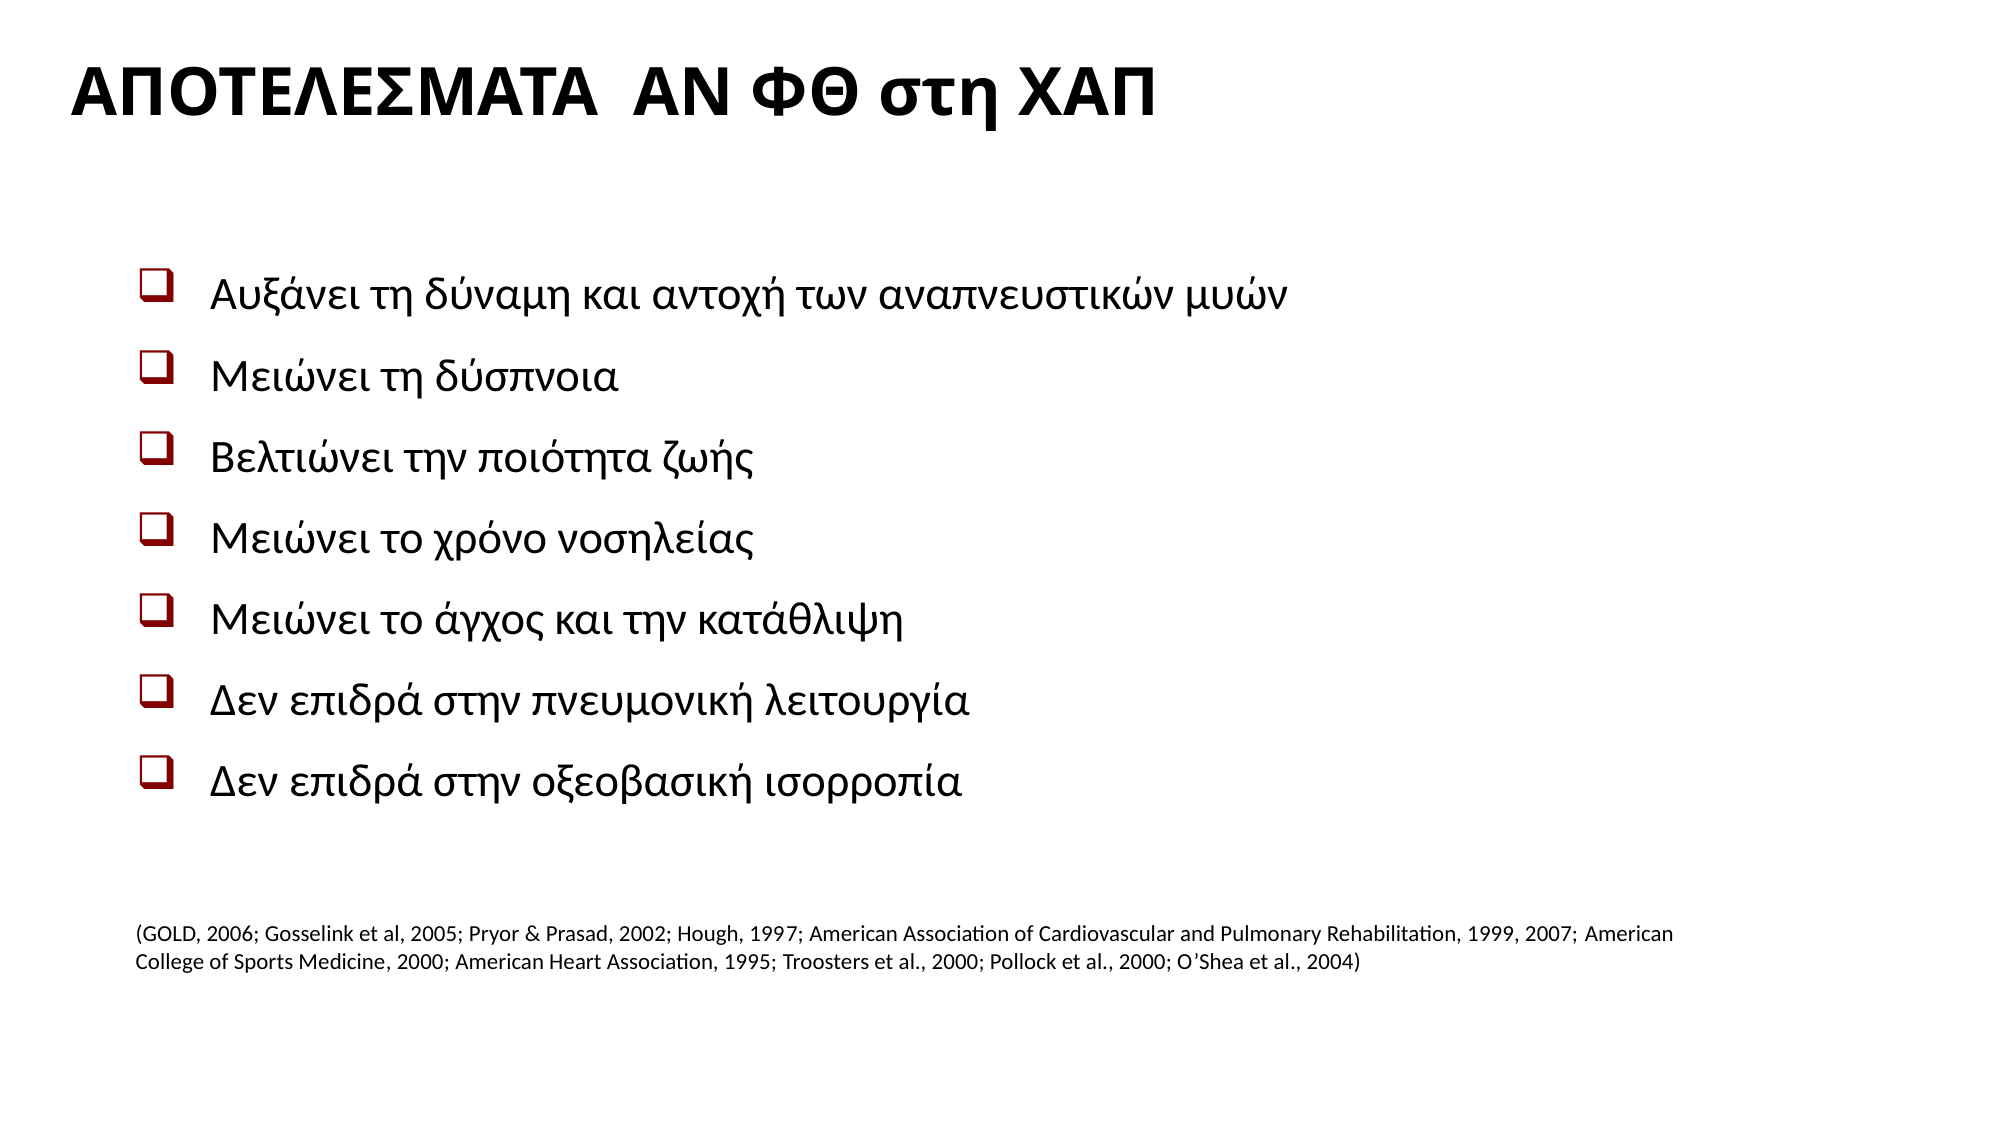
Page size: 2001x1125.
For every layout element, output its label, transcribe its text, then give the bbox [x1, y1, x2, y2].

text_box (GOLD, 2006; Gosselink et al, 2005; Pryor & Prasad, 2002; Hough, 1997; American Association of Cardiovascular and Pulmonary Rehabilitation, 1999, 2007; American College of Sports Medicine, 2000; American Heart Association, 1995; Troosters et al., 2000; Pollock et al., 2000; O’Shea et al., 2004) [120, 911, 1756, 982]
title ΑΠΟΤΕΛΕΣΜΑΤΑ ΑΝ ΦΘ στη ΧΑΠ [56, 19, 1733, 169]
list Αυξάνει τη δύναμη και αντοχή των αναπνευστικών μυών Μειώνει τη δύσπνοια Βελτιώνει την ποιότητα ζωής Μειώνει το χρόνο νοσηλείας Μειώνει το άγχος και την κατάθλιψη Δεν επιδρά στην πνευμονική λειτουργία Δεν επιδρά στην οξεοβασική ισορροπία [120, 262, 1910, 818]
